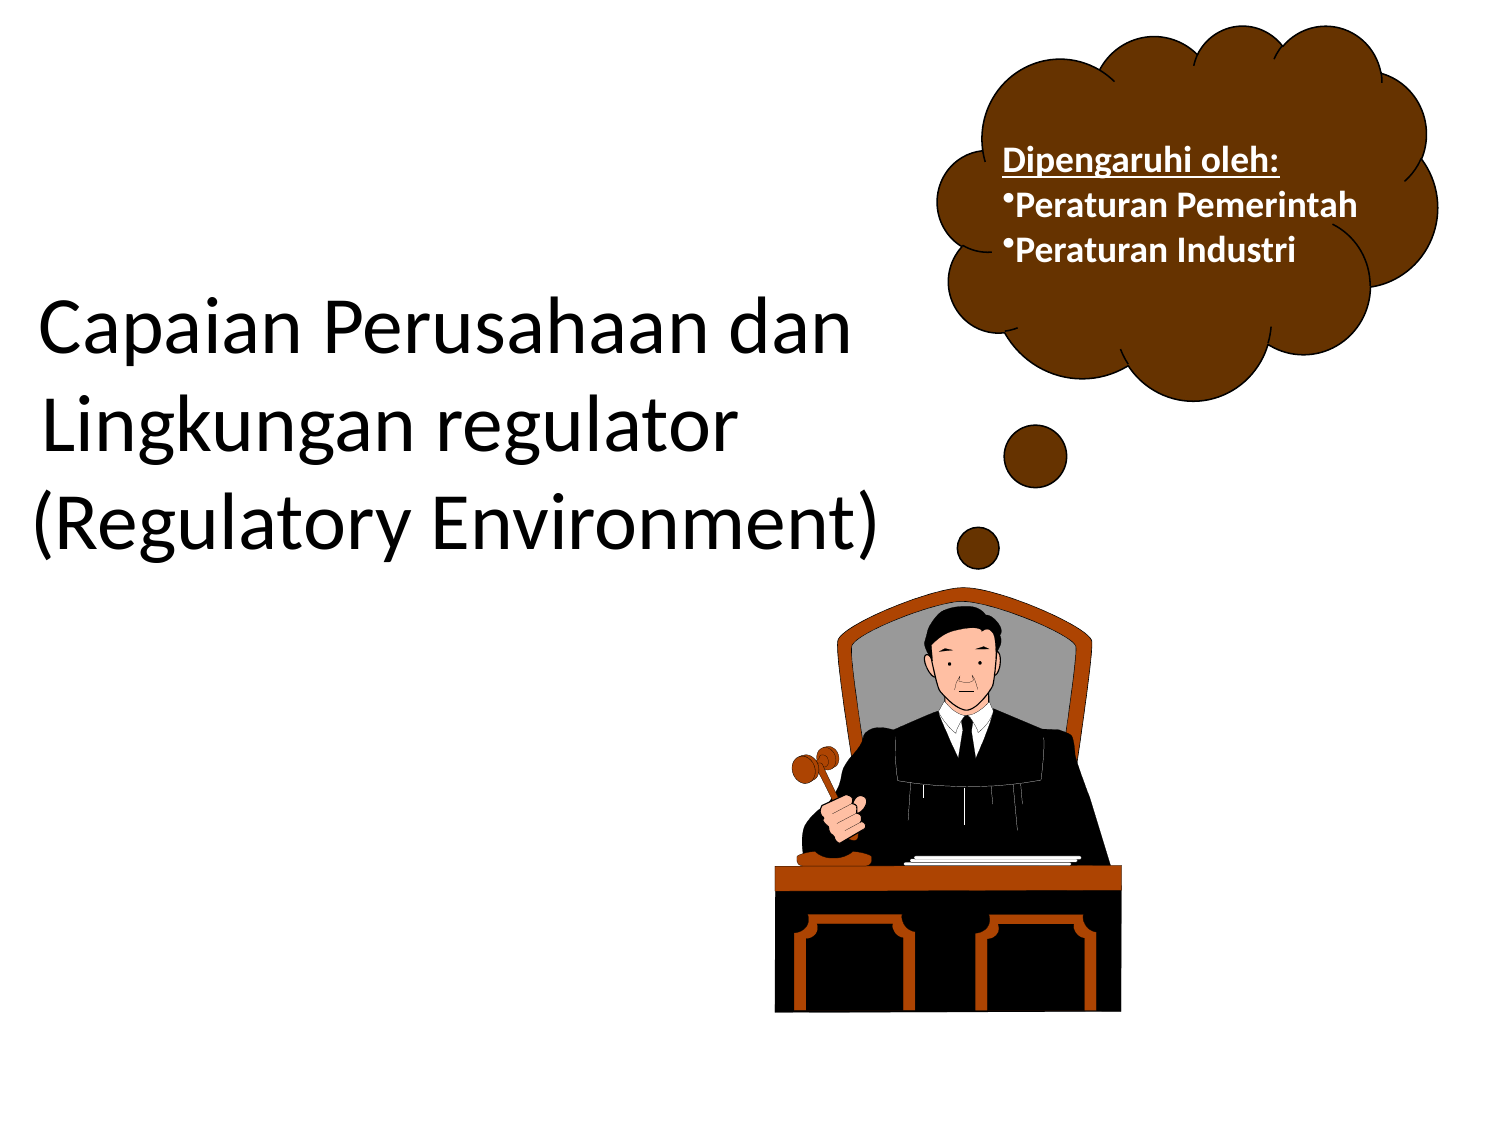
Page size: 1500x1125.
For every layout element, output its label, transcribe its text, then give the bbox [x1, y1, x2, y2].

text_box [1004, 425, 1067, 488]
text_box [957, 527, 1000, 569]
title Capaian Perusahaan dan Lingkungan regulator (Regulatory Environment) [0, 262, 913, 575]
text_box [774, 587, 1122, 1013]
text_box Dipengaruhi oleh: Peraturan Pemerintah Peraturan Industri [987, 128, 1425, 278]
text_box [1425, 164, 1438, 252]
text_box [937, 26, 1427, 402]
